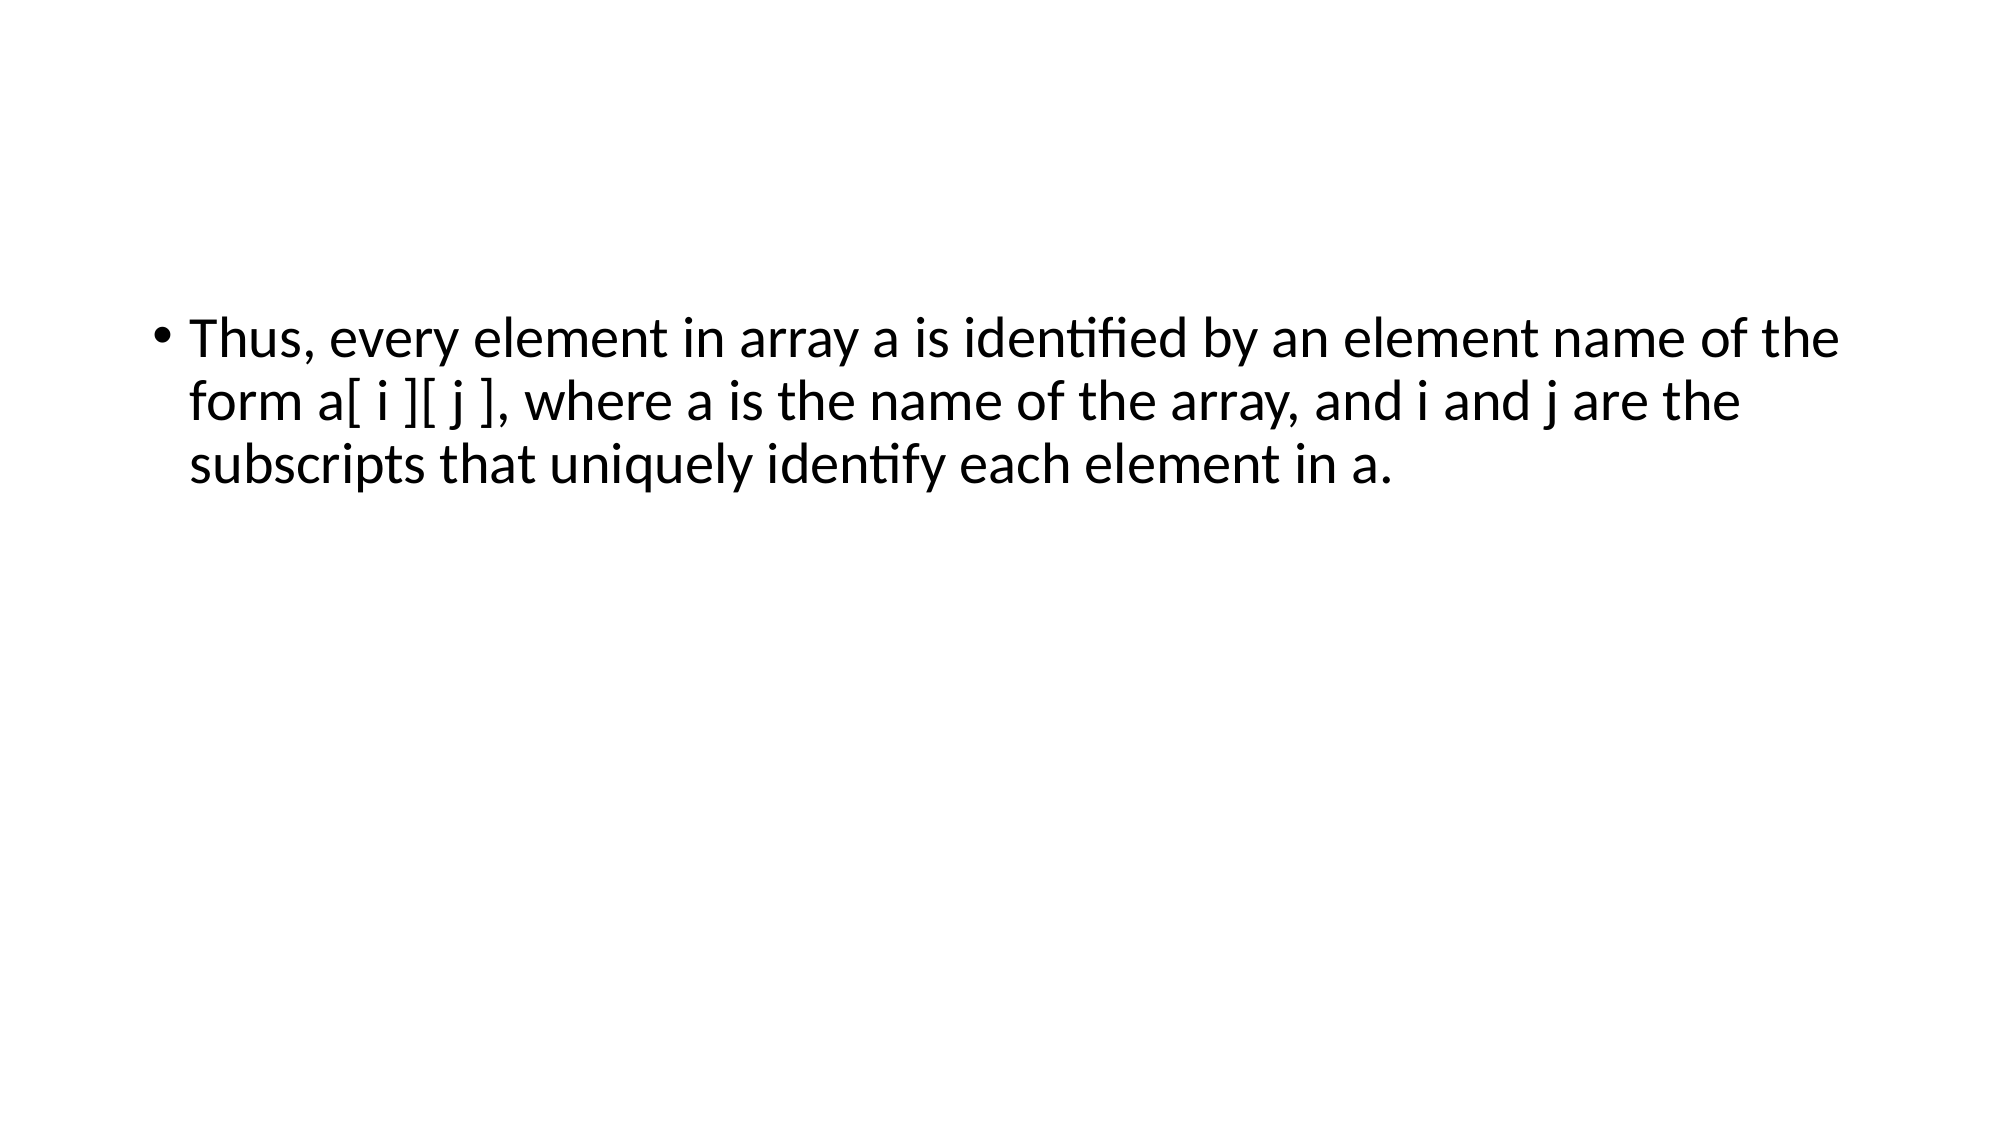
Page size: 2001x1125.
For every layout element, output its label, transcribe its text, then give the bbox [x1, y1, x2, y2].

list Thus, every element in array a is identified by an element name of the form a[ i ][ j ], where a is the name of the array, and i and j are the subscripts that uniquely identify each element in a. [137, 299, 1863, 1014]
